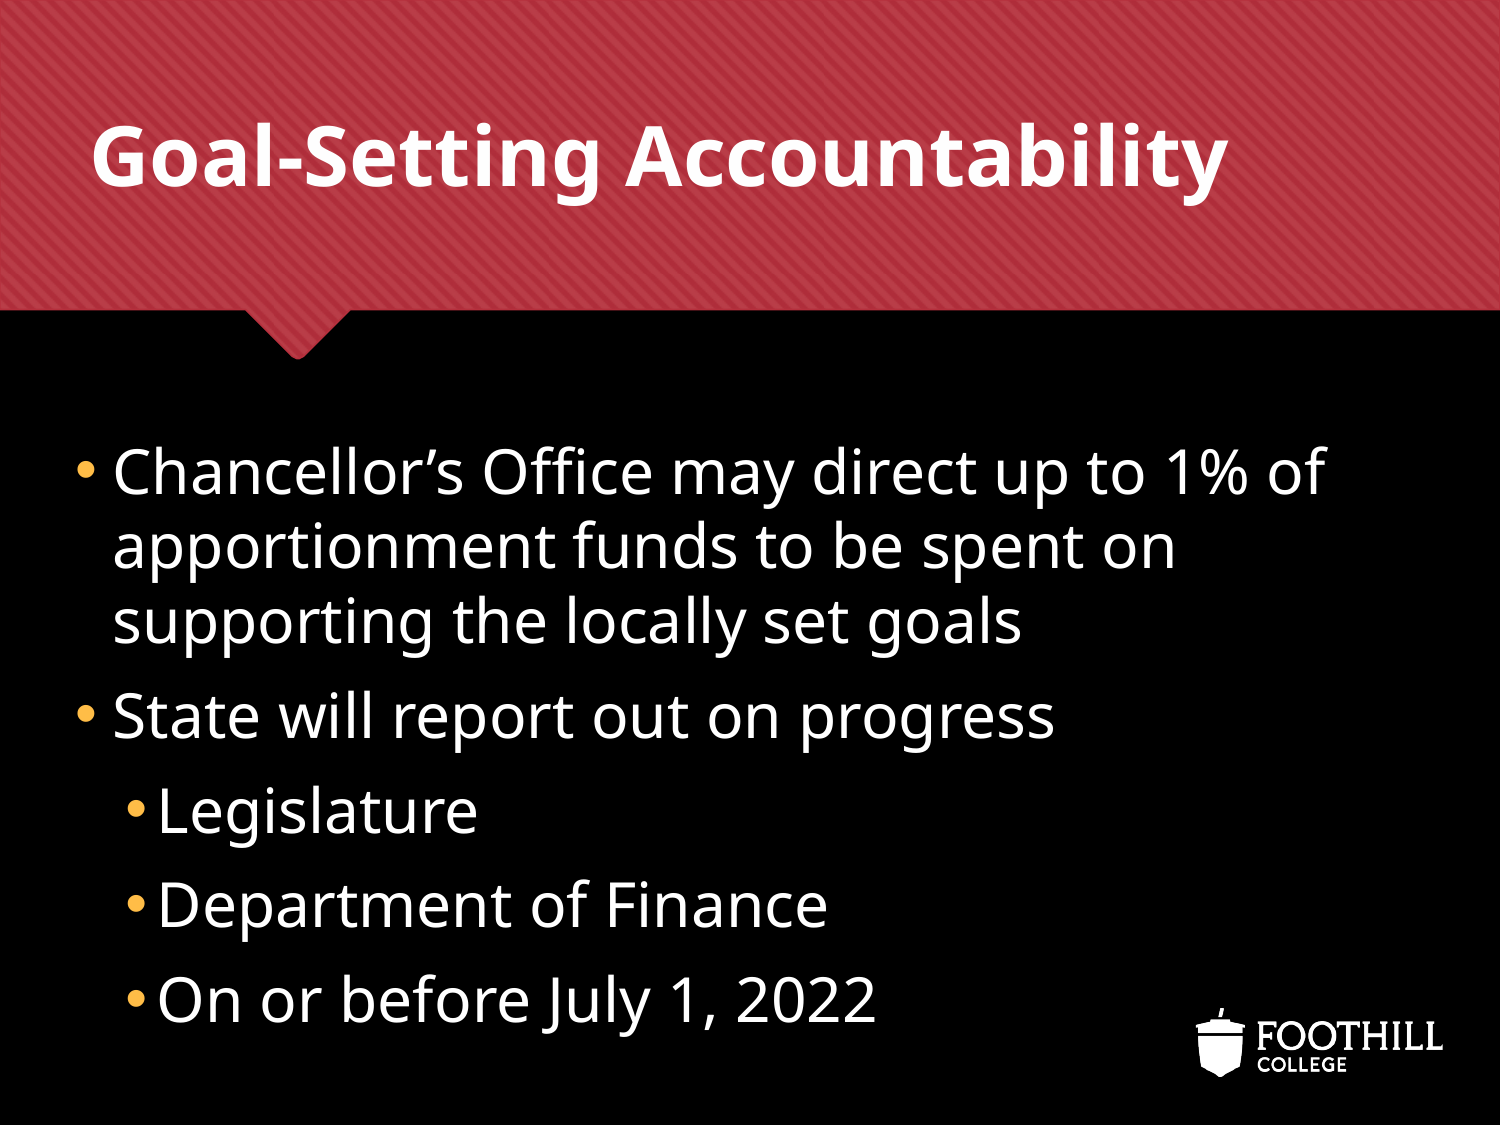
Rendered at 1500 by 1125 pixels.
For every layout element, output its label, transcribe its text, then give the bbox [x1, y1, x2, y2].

list Chancellor’s Office may direct up to 1% of apportionment funds to be spent on supporting the locally set goals State will report out on progress Legislature Department of Finance On or before July 1, 2022 [75, 431, 1428, 1040]
title Goal-Setting Accountability [75, 73, 1376, 233]
